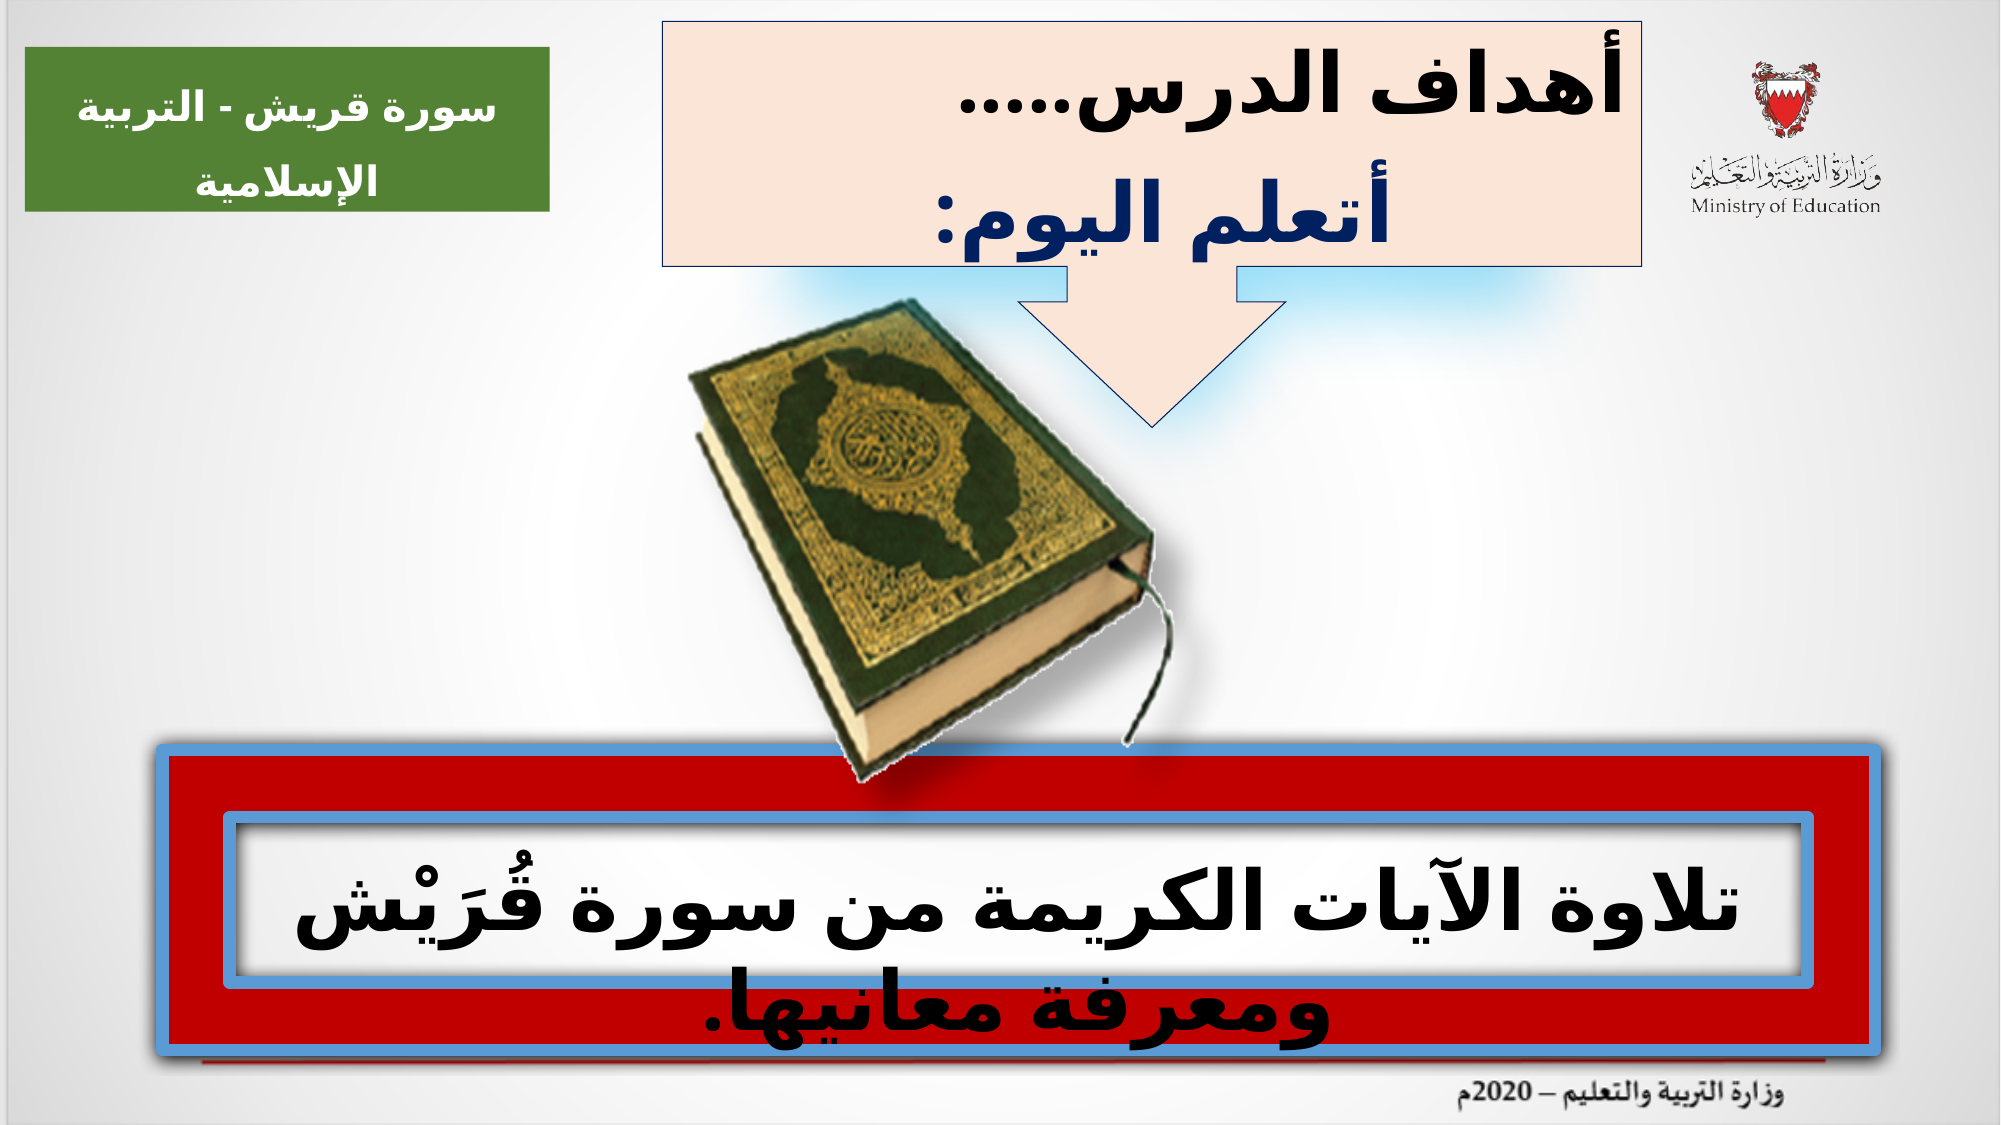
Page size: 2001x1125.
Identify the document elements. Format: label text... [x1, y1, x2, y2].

picture [0, 0, 2001, 1125]
text_box أهداف الدرس..... أتعلم اليوم: [661, 20, 1643, 402]
text_box سورة قريش - التربية الإسلامية [24, 46, 550, 212]
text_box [162, 749, 1875, 1050]
